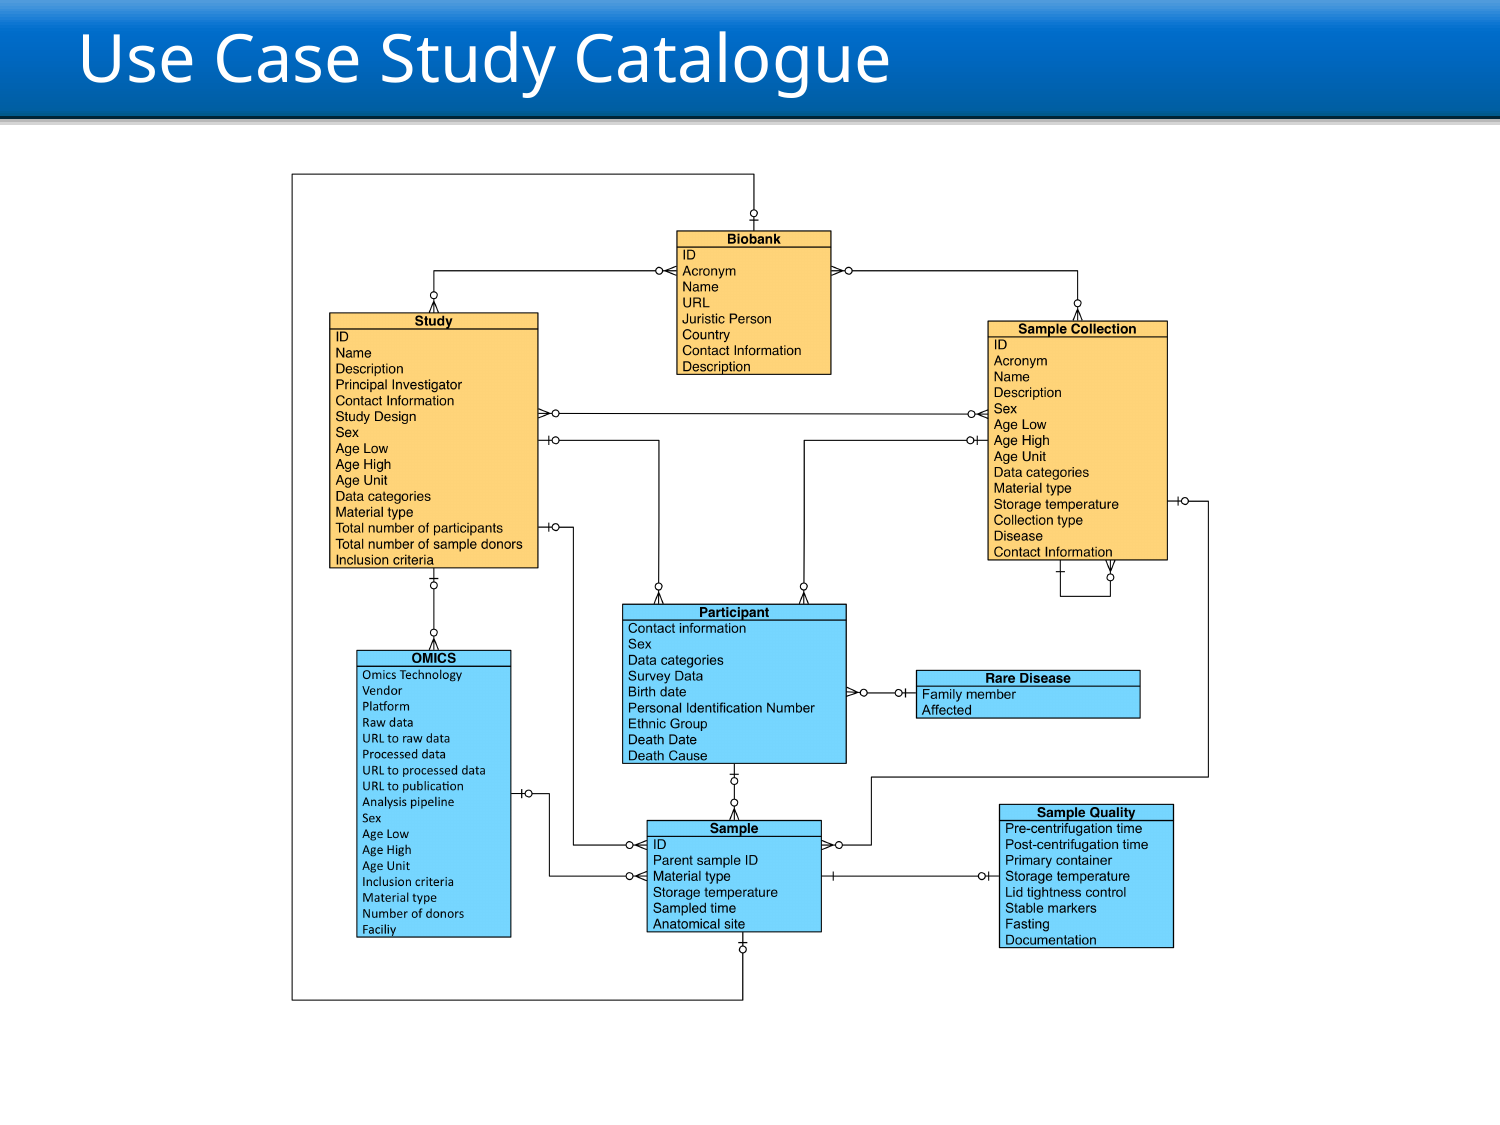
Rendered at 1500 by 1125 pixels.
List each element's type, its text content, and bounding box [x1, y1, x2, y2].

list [62, 149, 1438, 1026]
picture [0, 0, 1500, 115]
picture [0, 120, 1500, 125]
title Use Case Study Catalogue [62, 12, 1438, 100]
